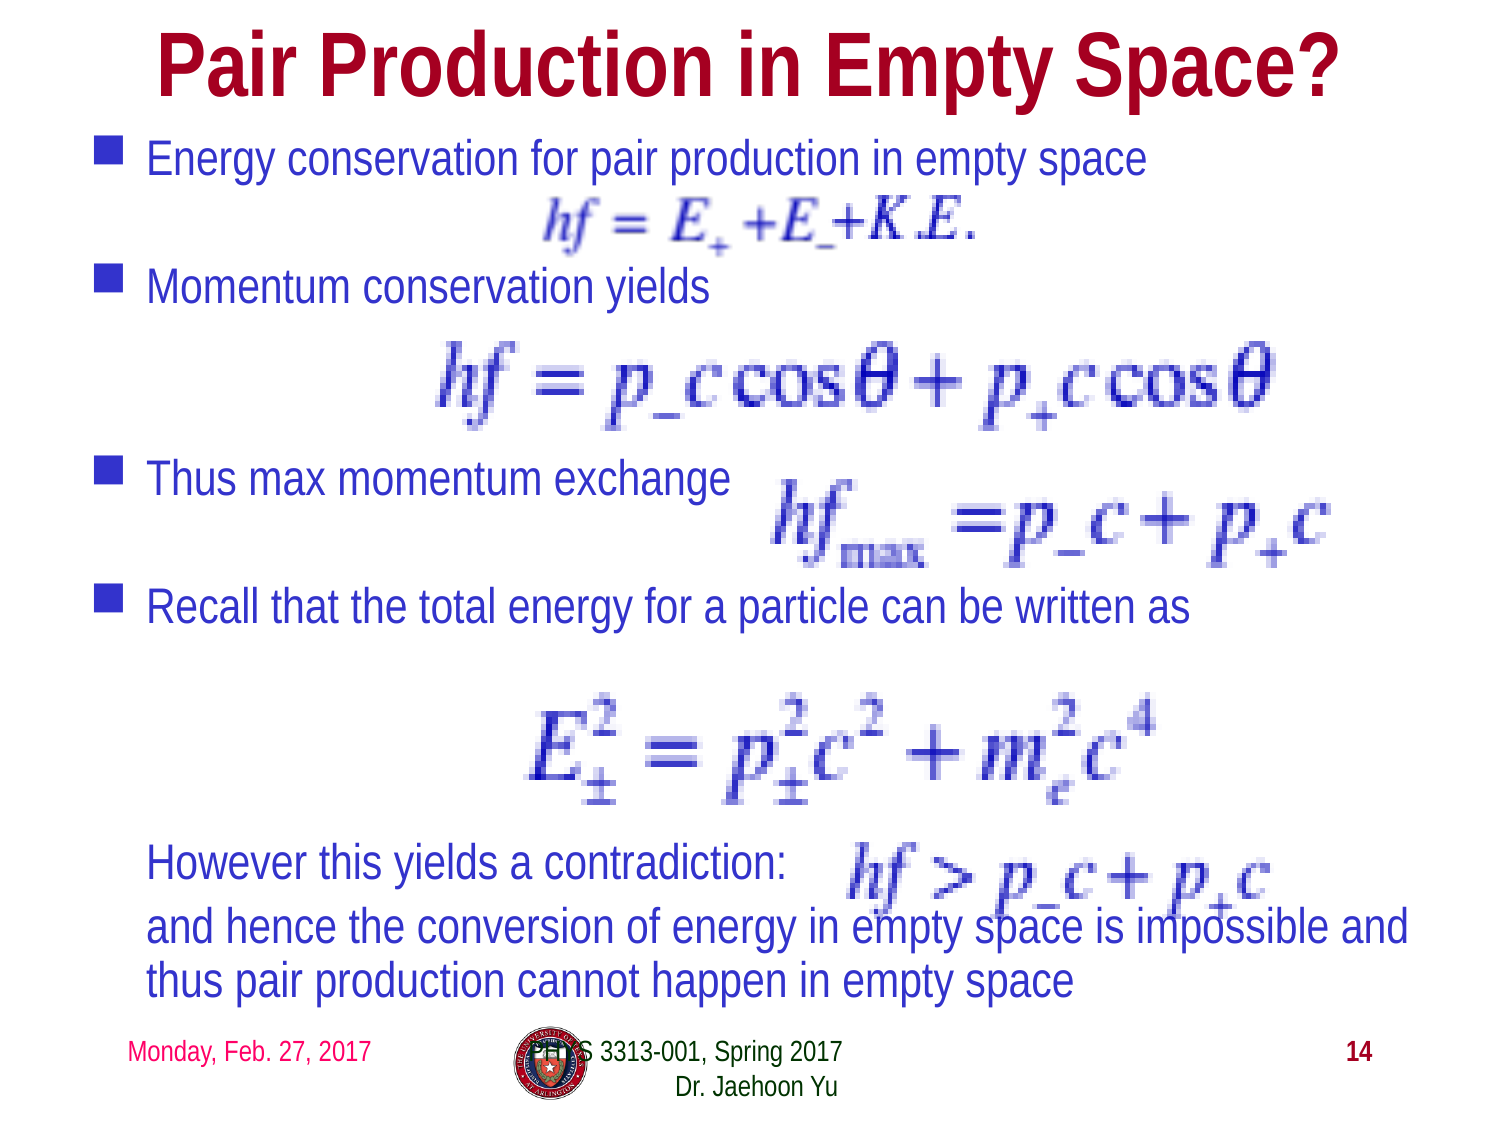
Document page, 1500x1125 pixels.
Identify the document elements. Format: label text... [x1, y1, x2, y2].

list Energy conservation for pair production in empty space Momentum conservation yields Thus max momentum exchange Recall that the total energy for a particle can be written as However this yields a contradiction: and hence the conversion of energy in empty space is impossible and thus pair production cannot happen in empty space [74, 124, 1463, 926]
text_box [837, 827, 1276, 926]
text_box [824, 187, 980, 244]
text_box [759, 462, 991, 576]
footer PHYS 3313-001, Spring 2017 Dr. Jaehoon Yu [512, 1024, 988, 1101]
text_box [537, 187, 655, 263]
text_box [512, 674, 1169, 813]
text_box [424, 324, 1282, 438]
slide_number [112, 1024, 426, 1101]
slide_number 14 [1074, 1024, 1388, 1101]
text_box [993, 462, 1338, 576]
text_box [737, 187, 846, 263]
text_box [662, 187, 735, 263]
title Pair Production in Empty Space? [74, 7, 1426, 113]
